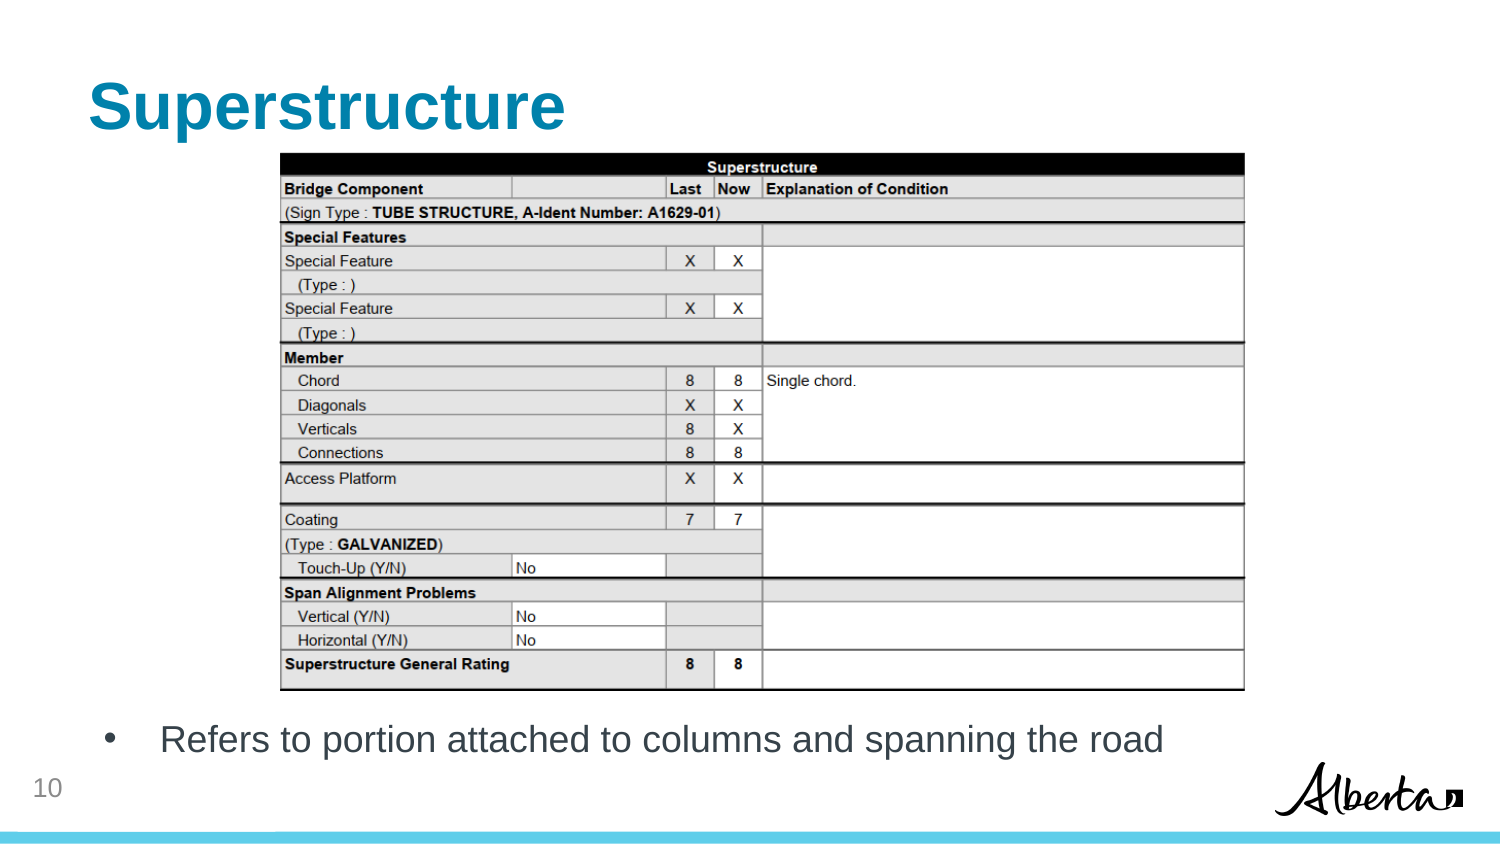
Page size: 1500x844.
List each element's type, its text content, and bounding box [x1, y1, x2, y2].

slide_number 9 [17, 764, 356, 810]
list Refers to portion attached to columns and spanning the road [88, 707, 1439, 753]
picture [278, 150, 1248, 691]
title Superstructure [88, 55, 1437, 141]
picture [1275, 762, 1463, 816]
